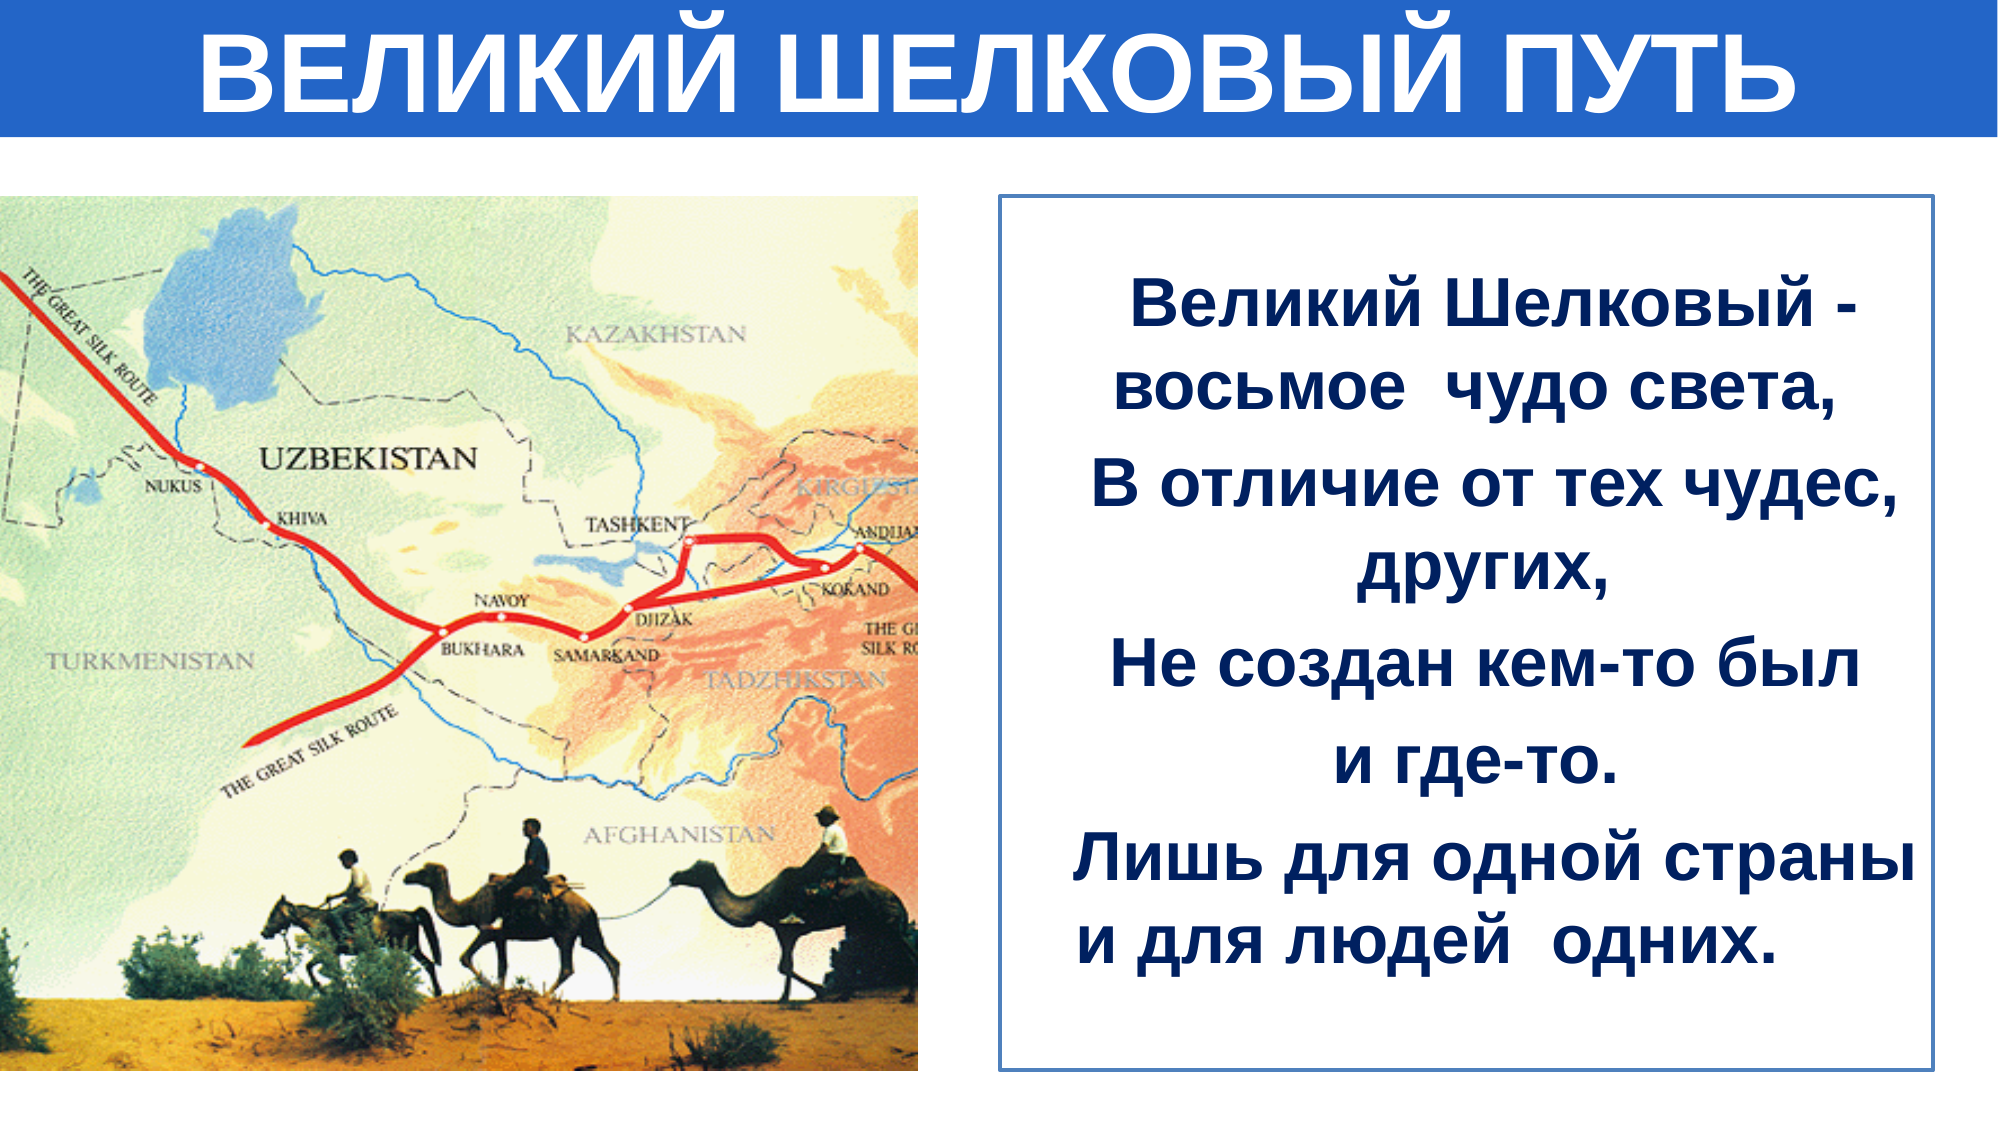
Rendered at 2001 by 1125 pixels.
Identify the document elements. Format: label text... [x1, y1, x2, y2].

picture [0, 195, 918, 1071]
list Великий Шелковый - восьмое чудо света, В отличие от тех чудес, других, Не создан кем-то был и где-то. Лишь для одной страны и для людей одних. [998, 194, 1935, 1072]
text_box ВЕЛИКИЙ ШЕЛКОВЫЙ ПУТЬ [0, 0, 1998, 138]
